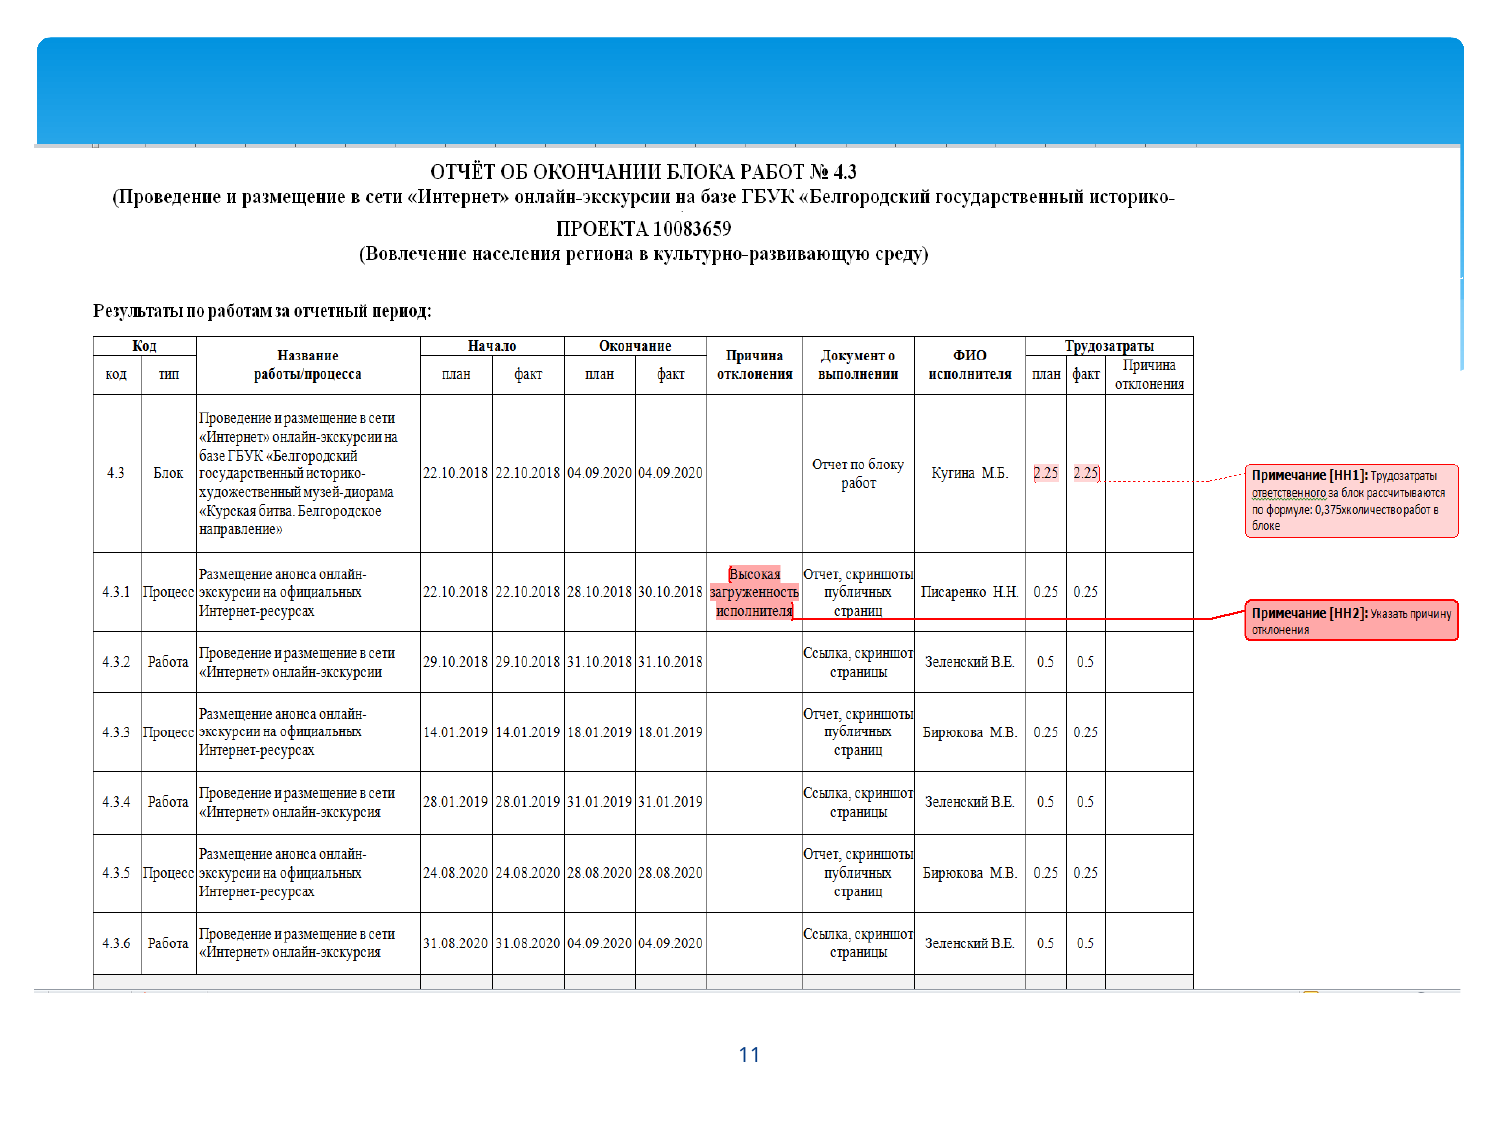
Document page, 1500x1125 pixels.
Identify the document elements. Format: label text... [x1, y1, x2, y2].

slide_number 11 [654, 1025, 846, 1086]
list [33, 144, 1461, 993]
